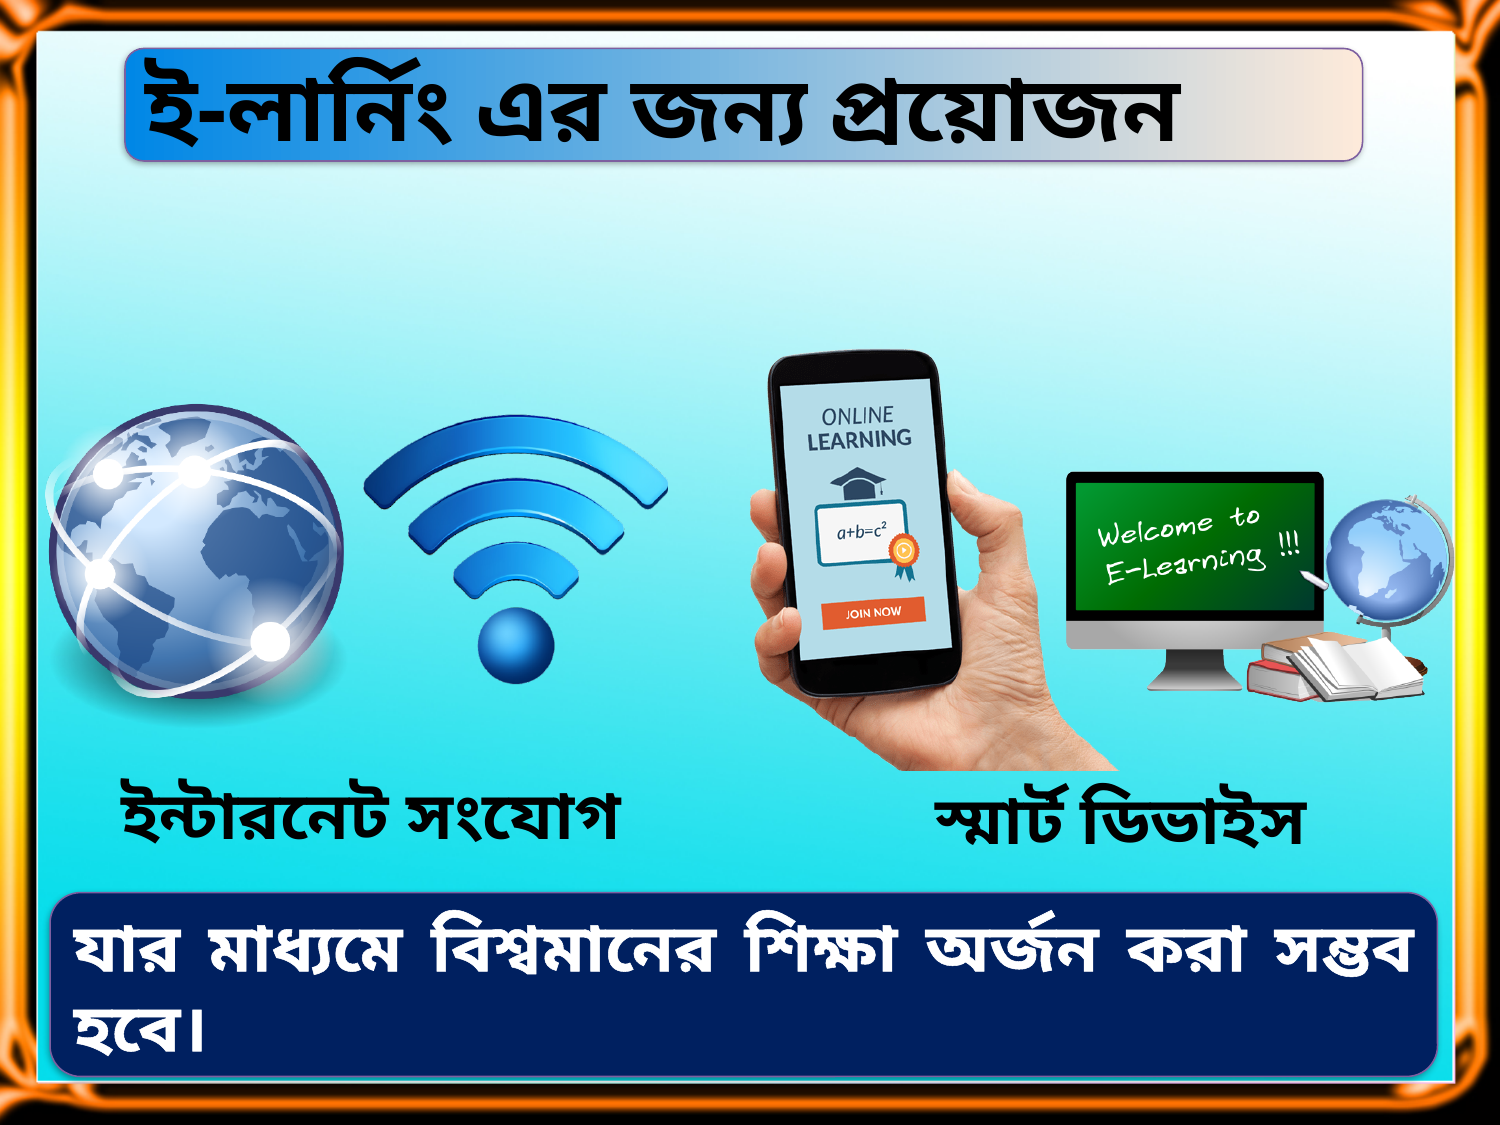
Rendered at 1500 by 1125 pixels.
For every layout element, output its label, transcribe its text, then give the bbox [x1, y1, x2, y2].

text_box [701, 339, 1462, 771]
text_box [14, 377, 668, 733]
text_box যার মাধ্যমে বিশ্বমানের শিক্ষা অর্জন করা সম্ভব হবে। [49, 891, 1439, 1078]
text_box স্মার্ট ডিভাইস [920, 779, 1322, 865]
text_box ইন্টারনেট সংযোগ [106, 765, 654, 890]
picture [0, 0, 1500, 1125]
text_box ই-লার্নিং এর জন্য প্রয়োজন [124, 47, 1364, 162]
